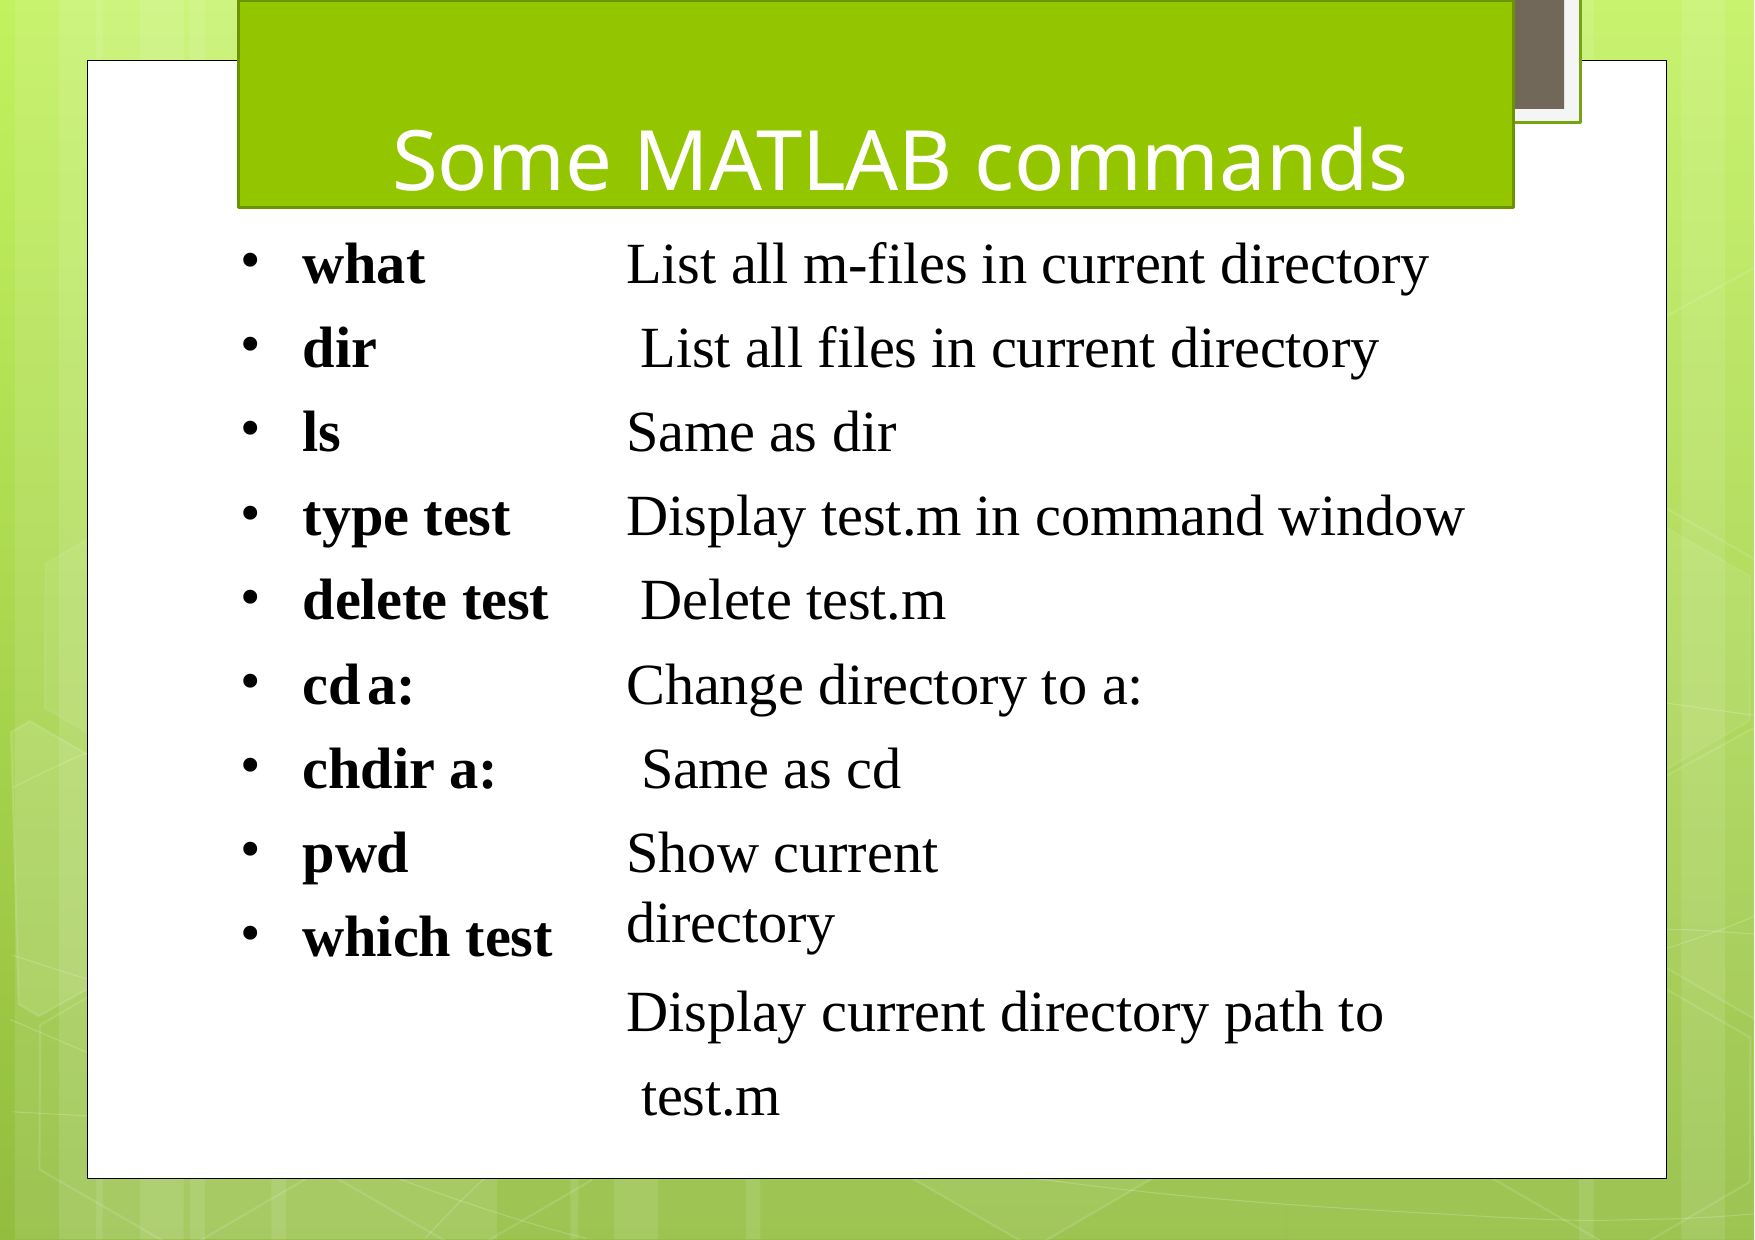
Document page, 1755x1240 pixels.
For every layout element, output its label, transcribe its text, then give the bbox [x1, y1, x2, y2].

text_box List all m-files in current directory List all files in current directory Same as dir Display test.m in command window Delete test.m Change directory to a: Same as cd Show current directory Display current directory path to test.m [624, 209, 1472, 1128]
text_box what dir ls type test delete test cd a: chdir a: pwd which test [237, 209, 556, 968]
title Some MATLAB commands [237, 0, 1515, 209]
